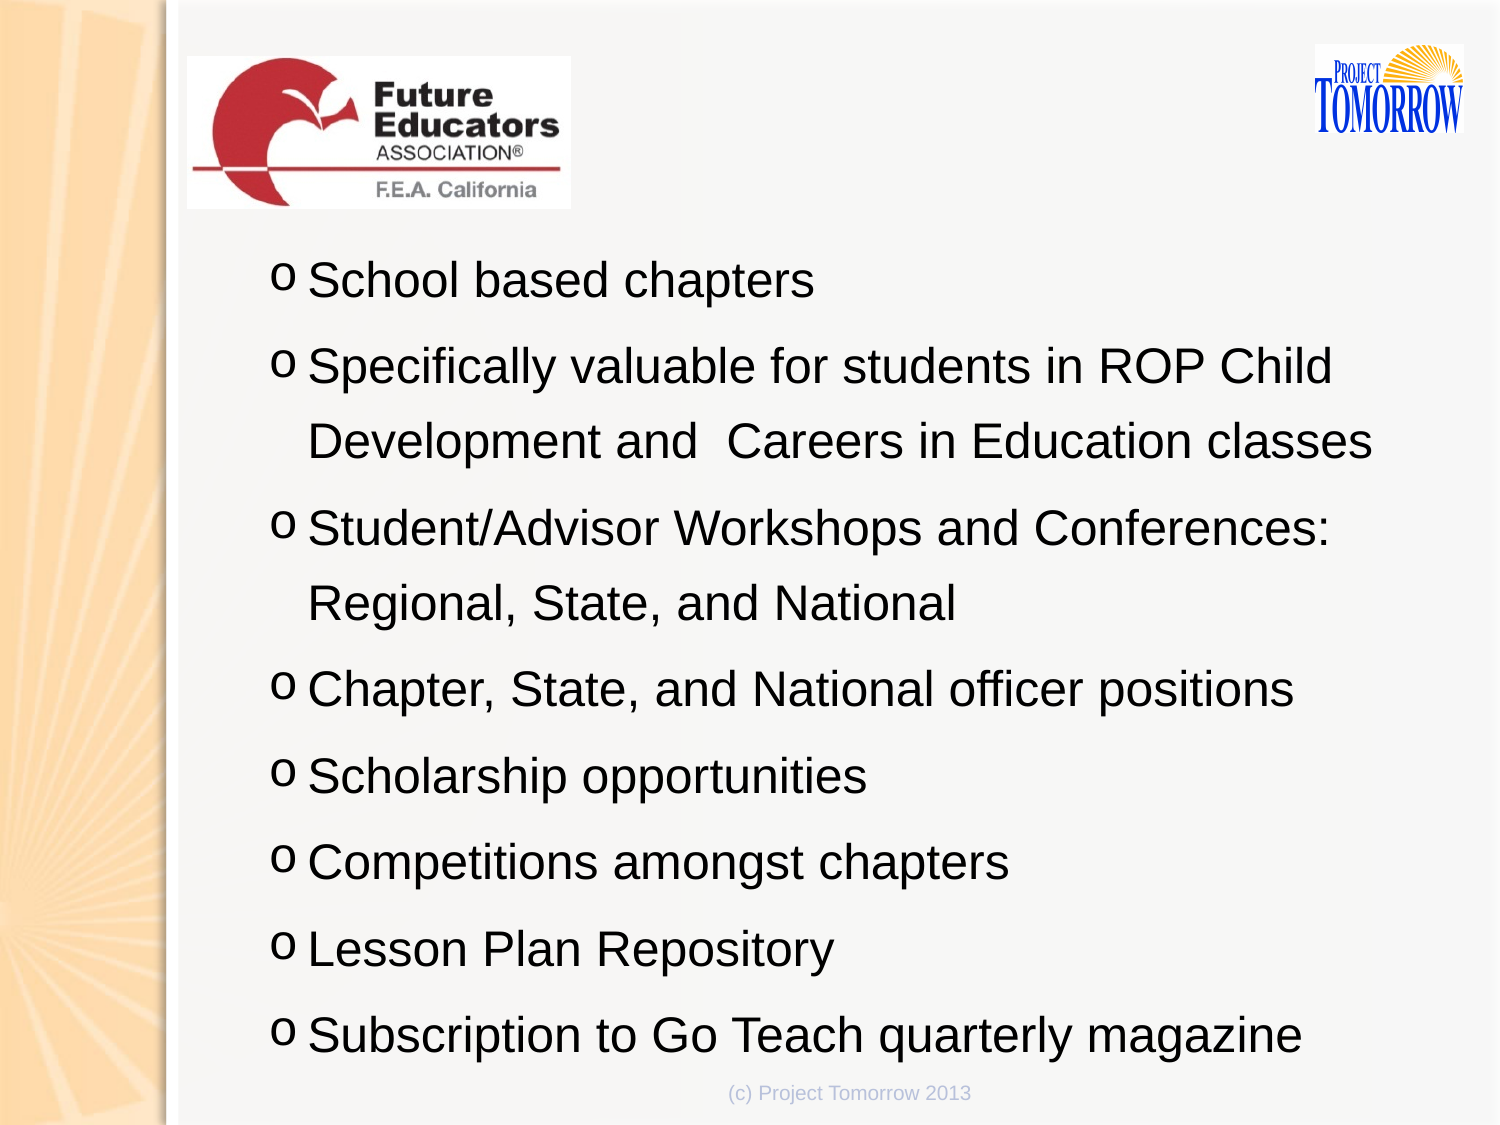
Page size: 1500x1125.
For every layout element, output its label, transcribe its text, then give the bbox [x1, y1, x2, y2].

picture [0, 0, 166, 1125]
picture [1315, 44, 1464, 133]
footer (c) Project Tomorrow 2013 [235, 1034, 1464, 1113]
picture [187, 56, 571, 209]
list School based chapters Specifically valuable for students in ROP Child Development and Careers in Education classes Student/Advisor Workshops and Conferences: Regional, State, and National Chapter, State, and National officer positions Scholarship opportunities Competitions amongst chapters Lesson Plan Repository Subscription to Go Teach quarterly magazine [187, 224, 1418, 1013]
